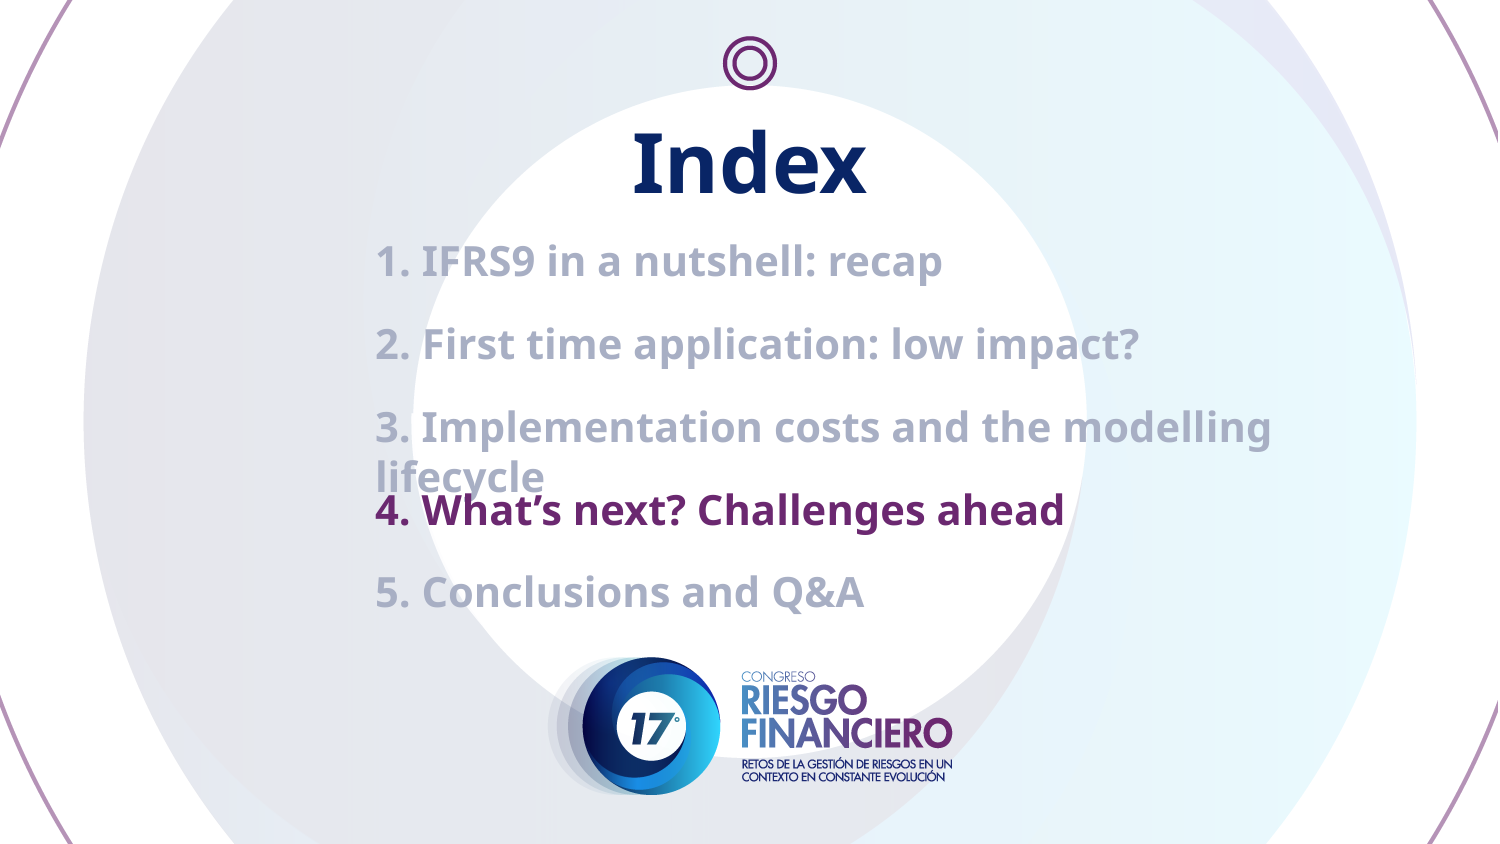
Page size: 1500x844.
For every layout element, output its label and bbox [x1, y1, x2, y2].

list [0, 0, 1500, 844]
